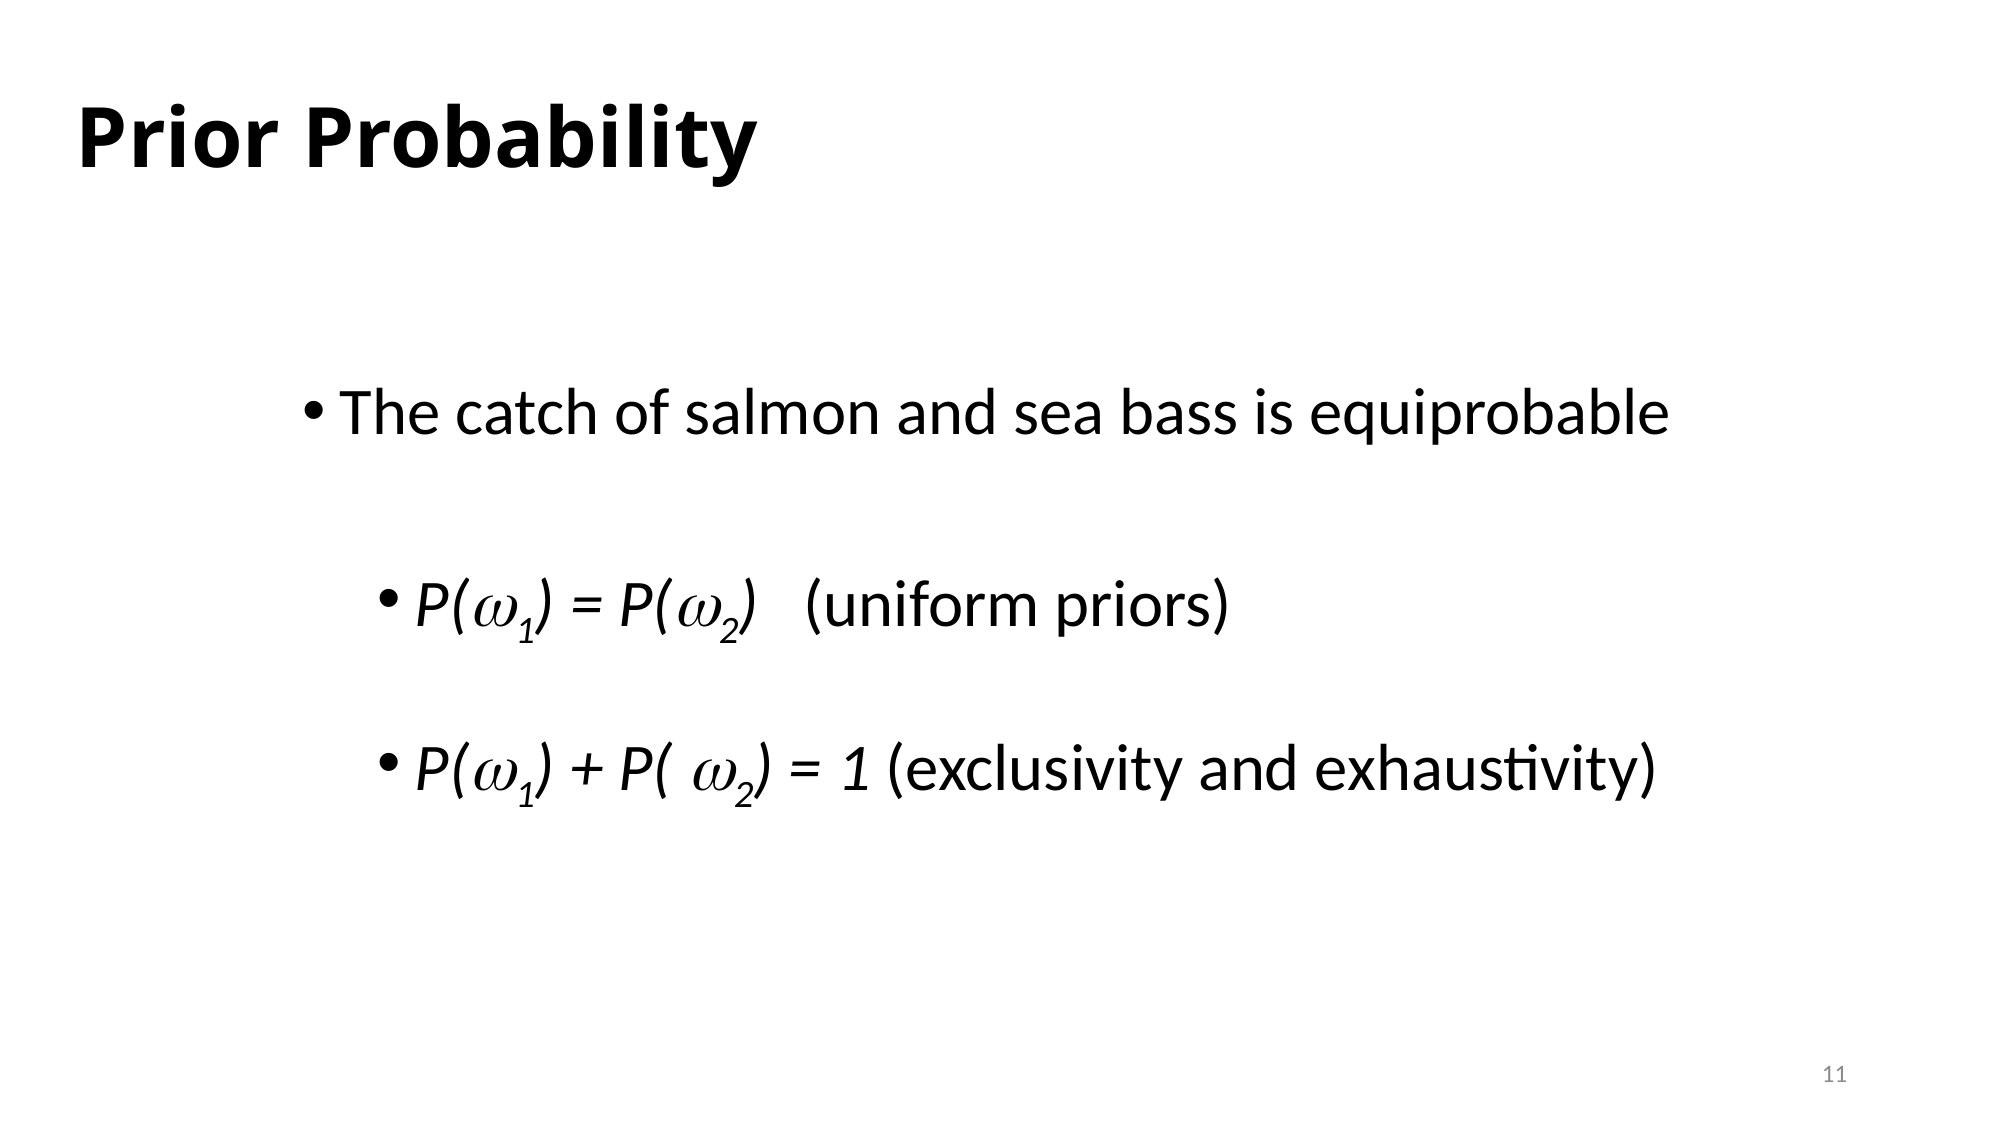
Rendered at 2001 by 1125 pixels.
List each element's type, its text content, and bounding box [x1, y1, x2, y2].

list The catch of salmon and sea bass is equiprobable P(1) = P(2) (uniform priors) P(1) + P( 2) = 1 (exclusivity and exhaustivity) [137, 299, 1863, 1014]
text_box Prior Probability [60, 46, 1824, 235]
slide_number 11 [1412, 1042, 1863, 1103]
